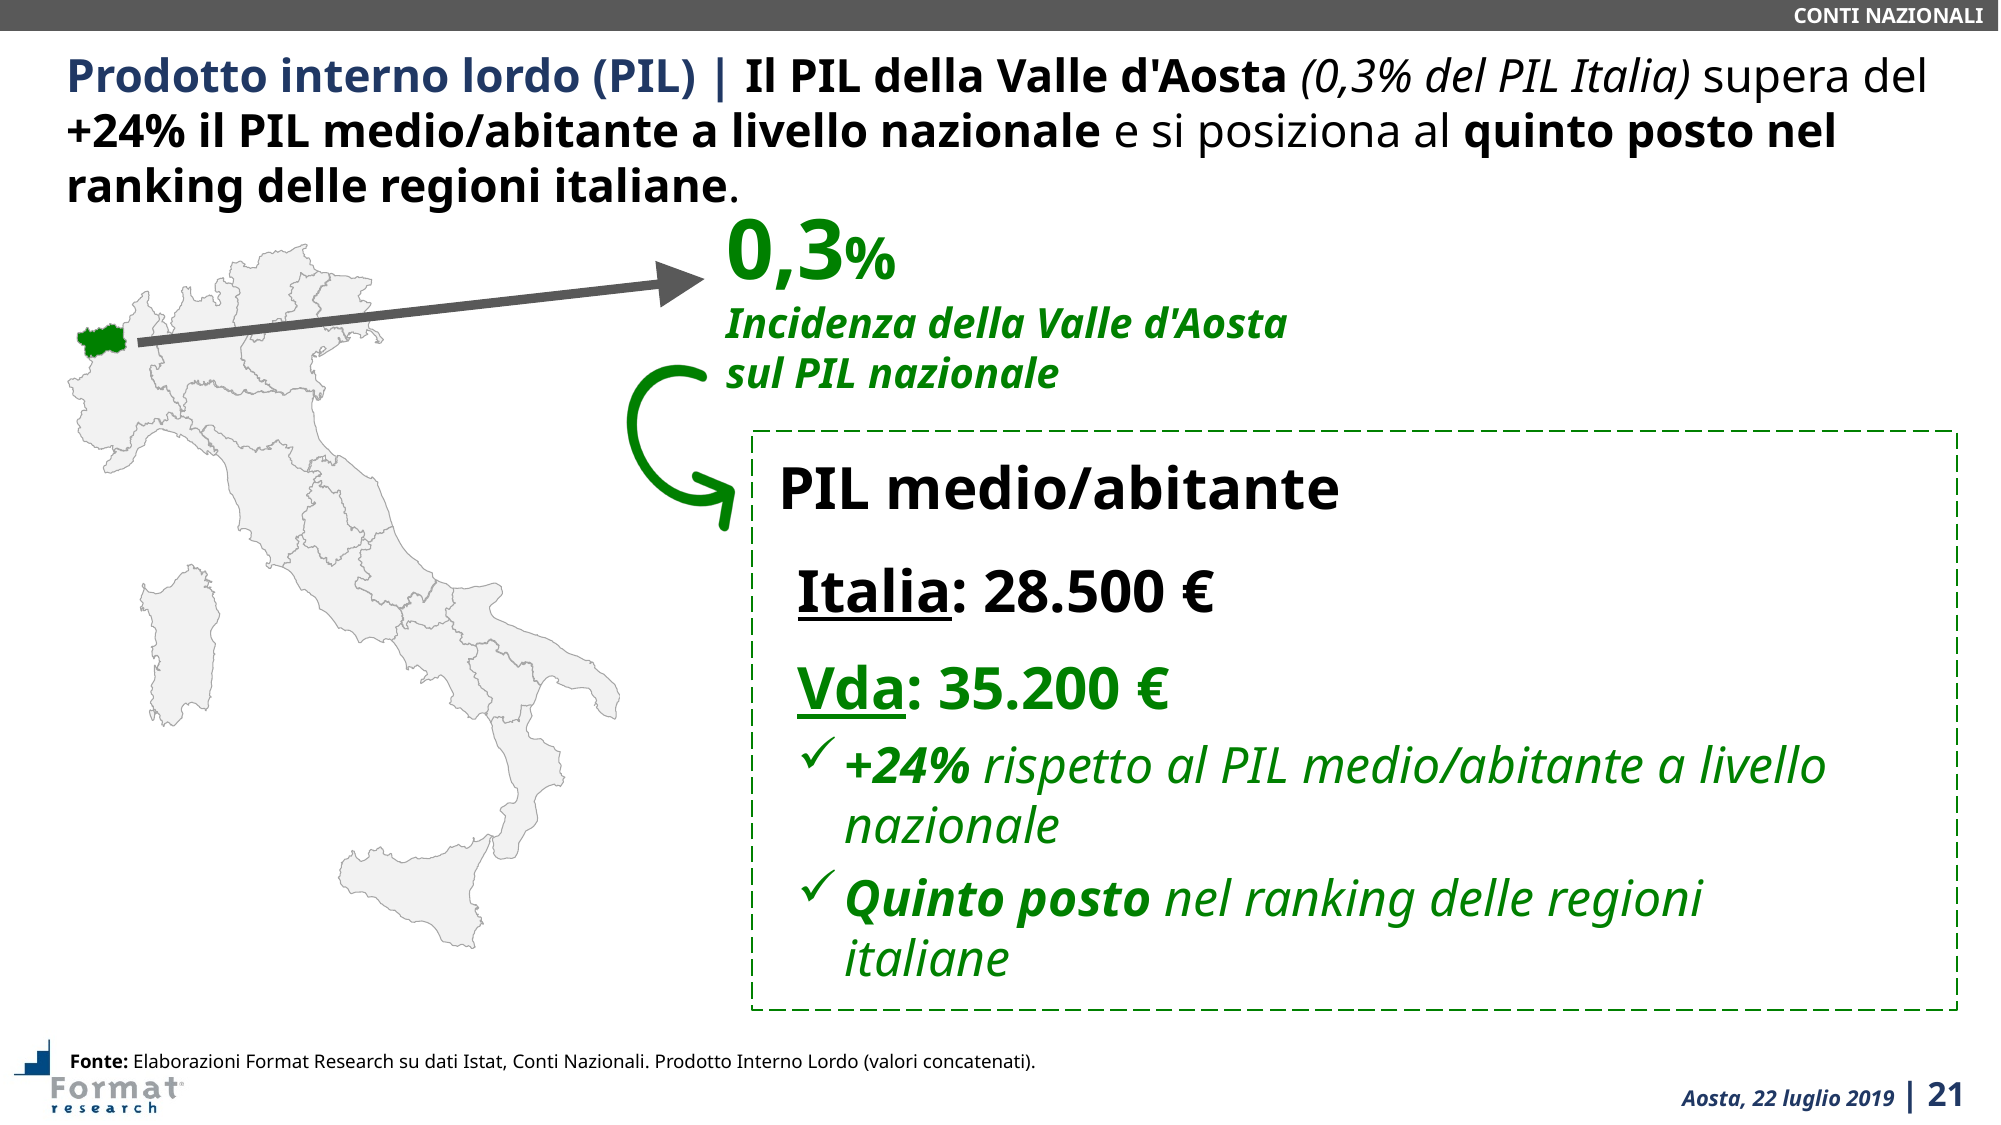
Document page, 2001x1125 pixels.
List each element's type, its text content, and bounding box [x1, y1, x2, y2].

text_box CONTI NAZIONALI [0, 0, 1999, 31]
text_box Italia: 28.500 € [782, 546, 1260, 632]
text_box [751, 431, 1957, 1011]
text_box 0,3% Incidenza della Valle d'Aosta sul PIL nazionale [711, 189, 1355, 405]
picture [66, 243, 784, 949]
text_box Prodotto interno lordo (PIL) | Il PIL della Valle d'Aosta (0,3% del PIL Italia) supera del +24% il PIL medio/abitante a livello nazionale e si posiziona al quinto posto nel ranking delle regioni italiane. [54, 40, 1957, 218]
picture [3, 1030, 194, 1121]
text_box Vda: 35.200 € +24% rispetto al PIL medio/abitante a livello nazionale Quinto posto nel ranking delle regioni italiane [782, 643, 1898, 994]
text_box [137, 278, 705, 344]
text_box Fonte: Elaborazioni Format Research su dati Istat, Conti Nazionali. Prodotto Interno Lordo (valori concatenati). [54, 1040, 1969, 1081]
text_box PIL medio/abitante [787, 443, 1910, 529]
